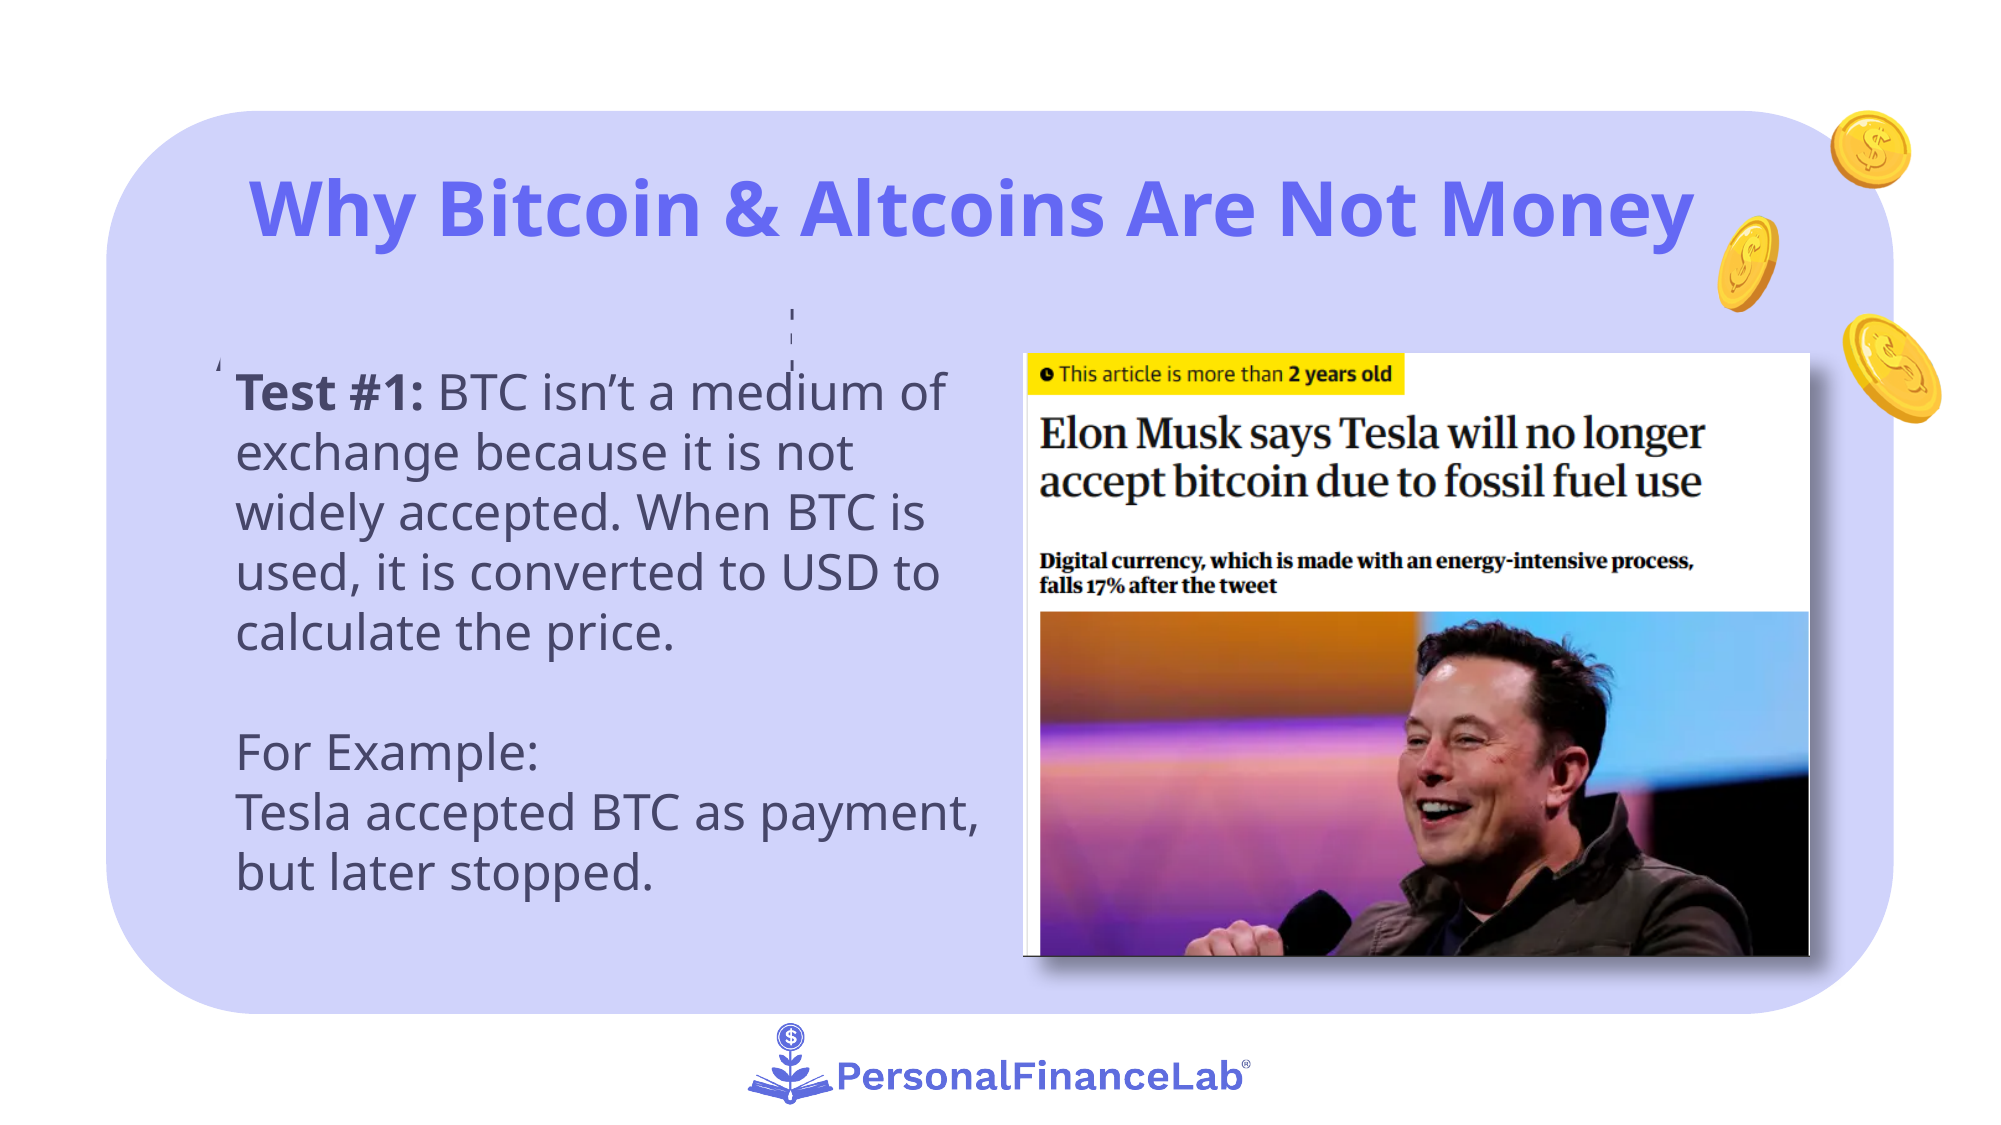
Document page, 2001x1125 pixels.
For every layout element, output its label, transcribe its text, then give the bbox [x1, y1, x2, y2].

text_box Why Bitcoin & Altcoins Are Not Money [234, 162, 1716, 339]
picture [1023, 83, 1976, 958]
text_box [220, 162, 791, 353]
list Test #1: BTC isn’t a medium of exchange because it is not widely accepted. When BTC is used, it is converted to USD to calculate the price. For Example: Tesla accepted BTC as payment, but later stopped. [220, 353, 1007, 912]
picture [746, 1021, 1252, 1107]
text_box [742, 1023, 1271, 1125]
